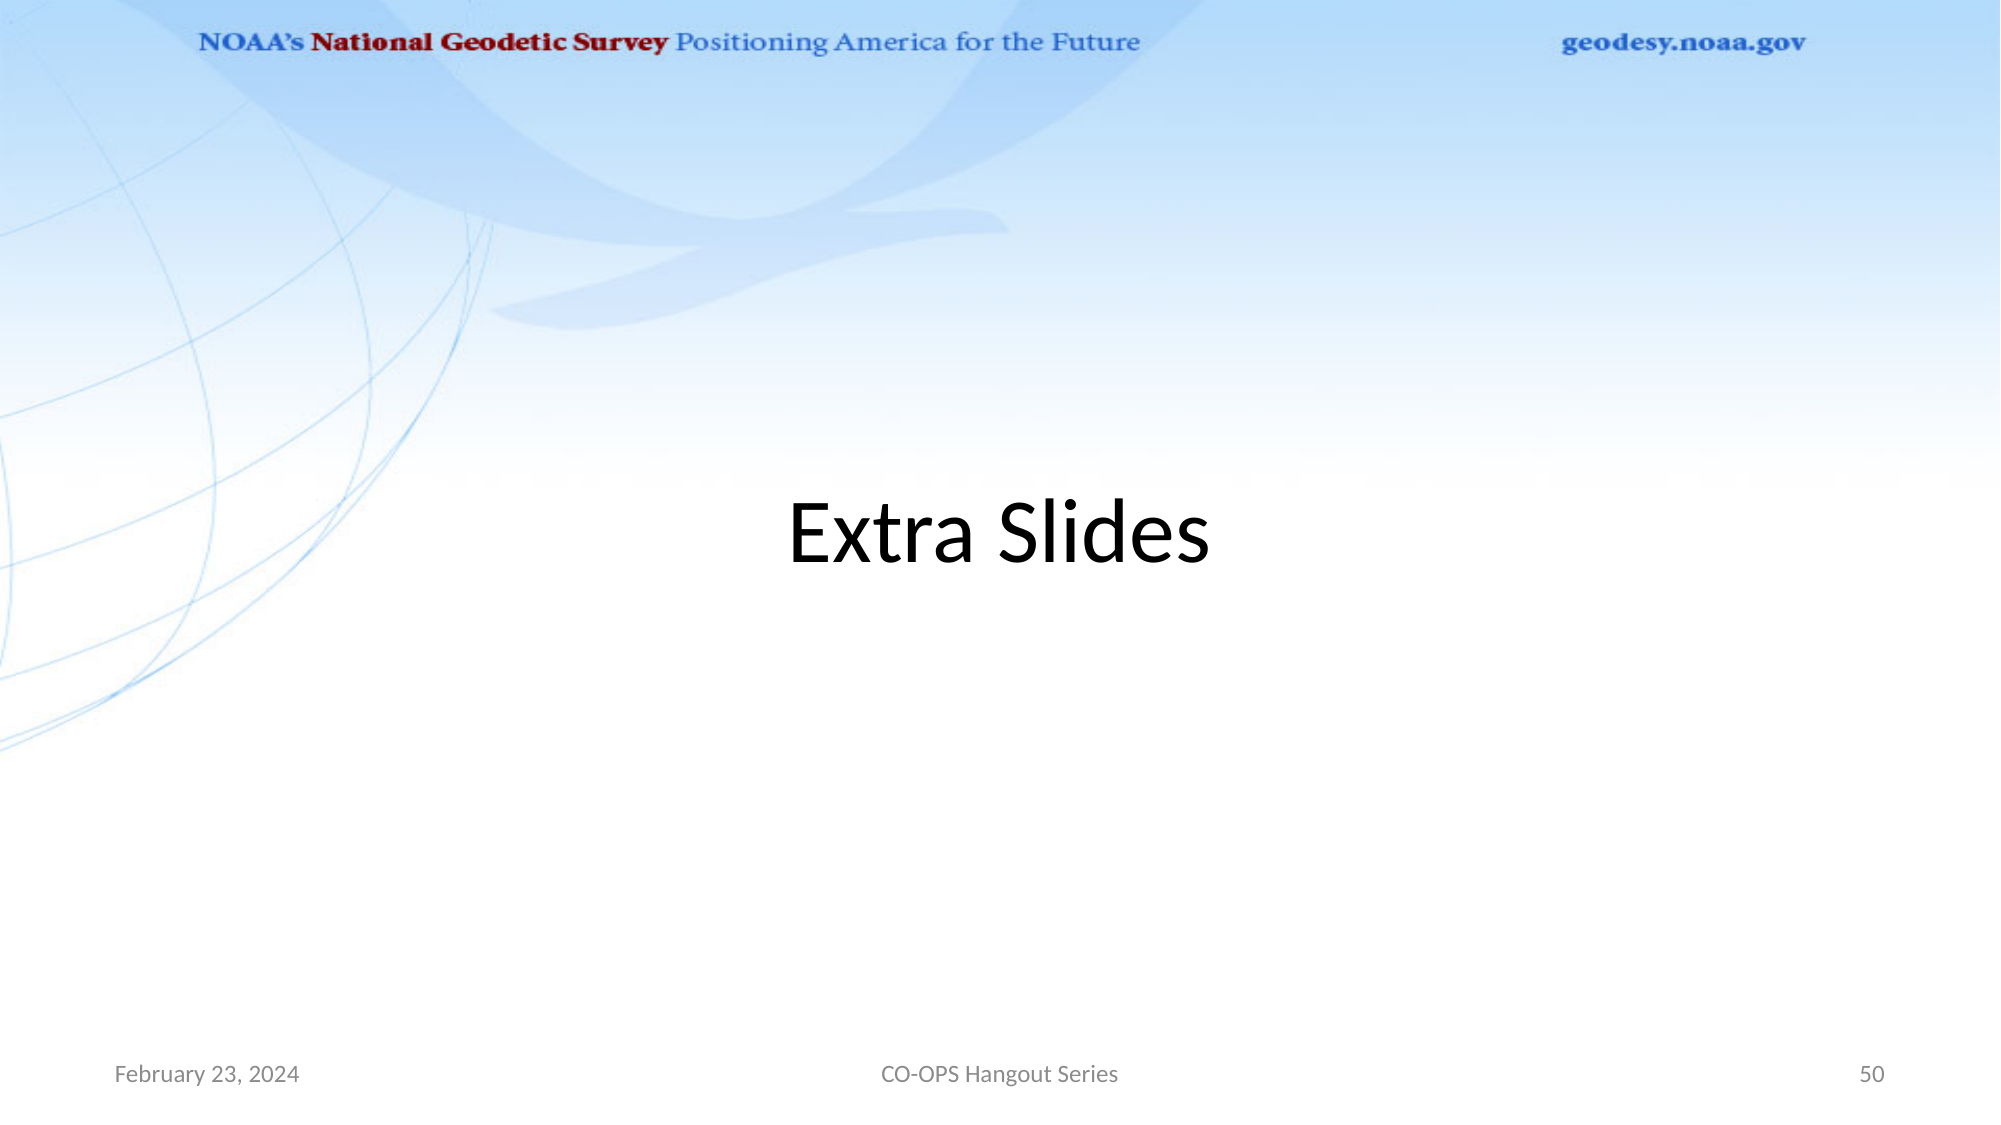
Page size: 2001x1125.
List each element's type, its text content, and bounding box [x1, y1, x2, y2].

footer CO-OPS Hangout Series [683, 1042, 1317, 1103]
picture [0, 0, 2001, 1125]
slide_number 50 [1433, 1042, 1900, 1103]
title Extra Slides [99, 431, 1900, 620]
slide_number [99, 1042, 567, 1103]
